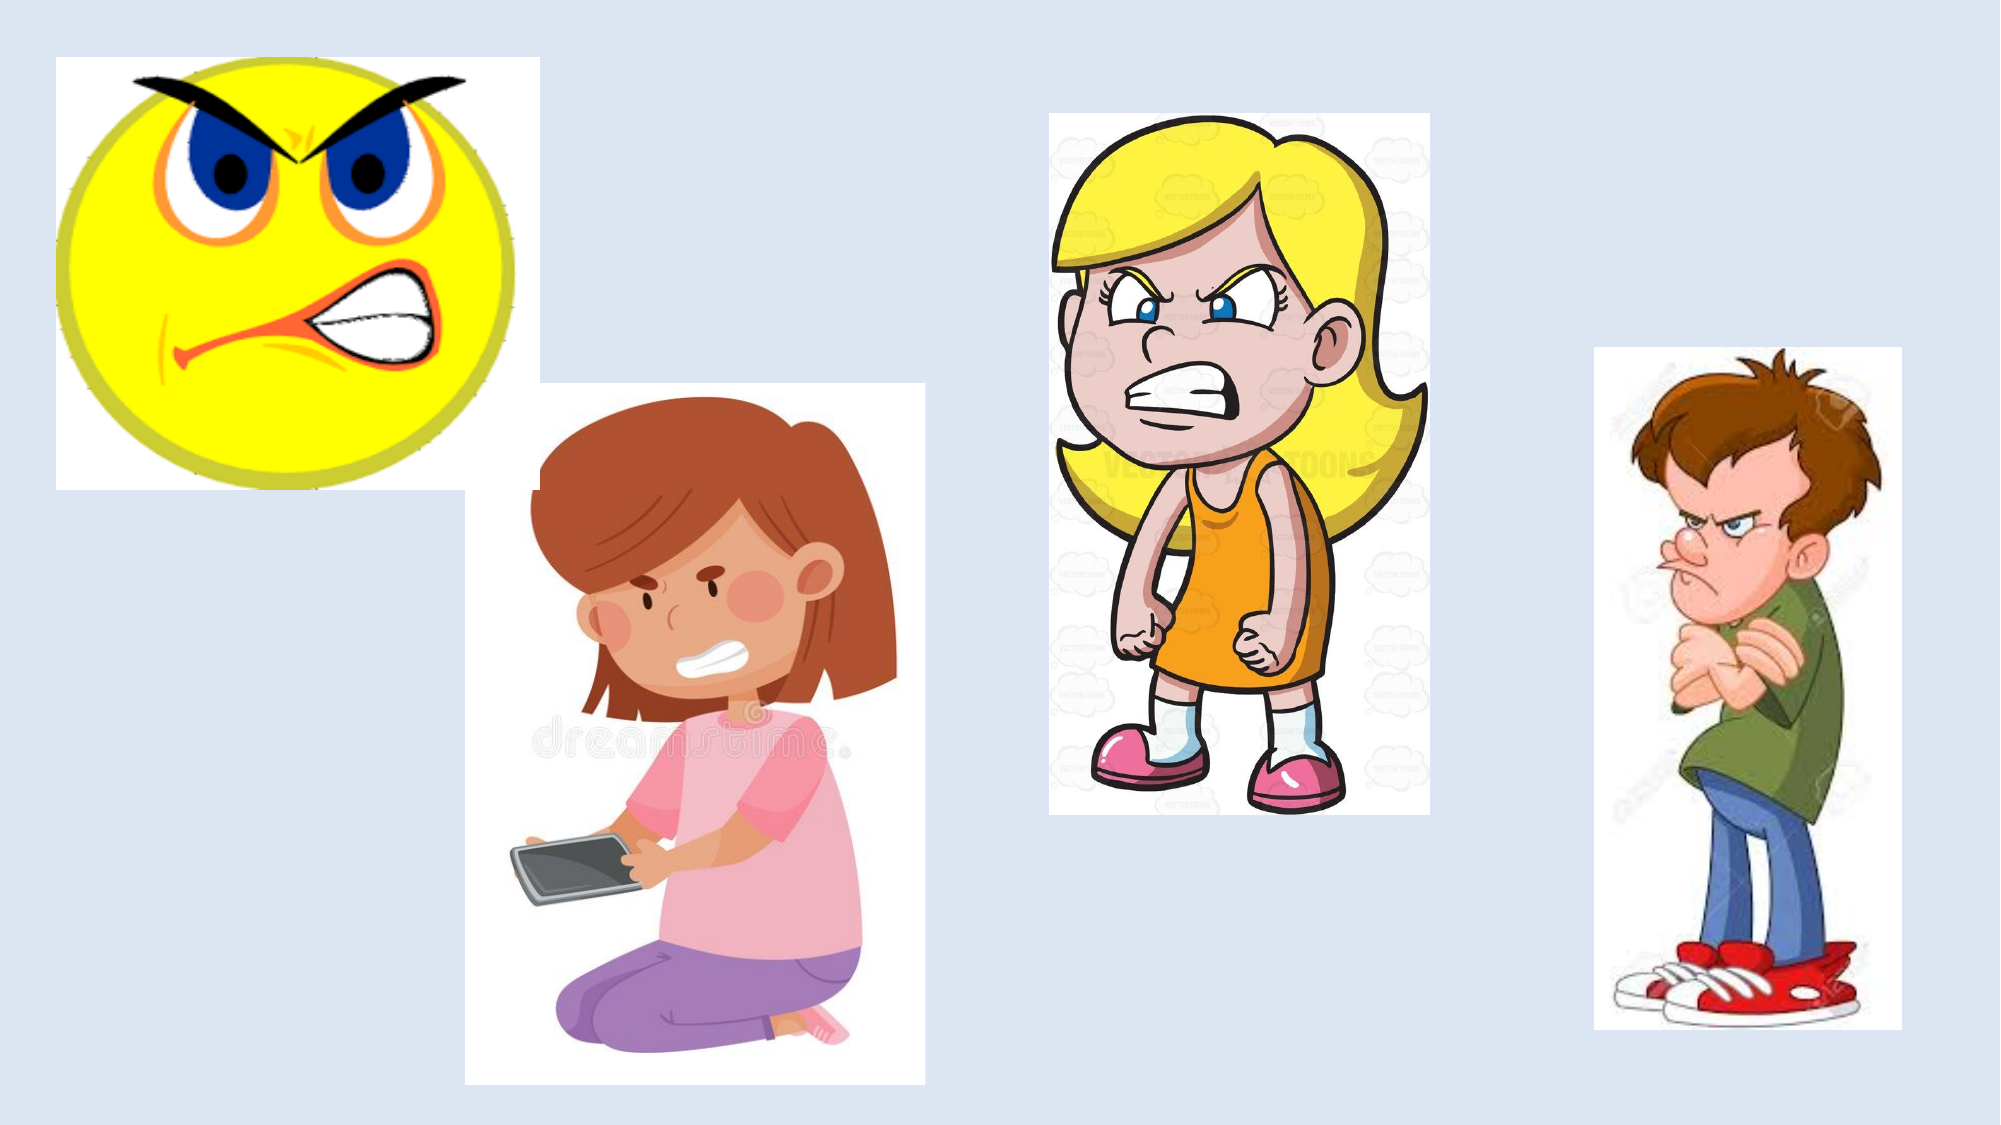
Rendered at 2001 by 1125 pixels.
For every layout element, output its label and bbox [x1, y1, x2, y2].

picture [55, 57, 926, 1085]
picture [1593, 347, 1902, 1031]
picture [1049, 112, 1430, 815]
